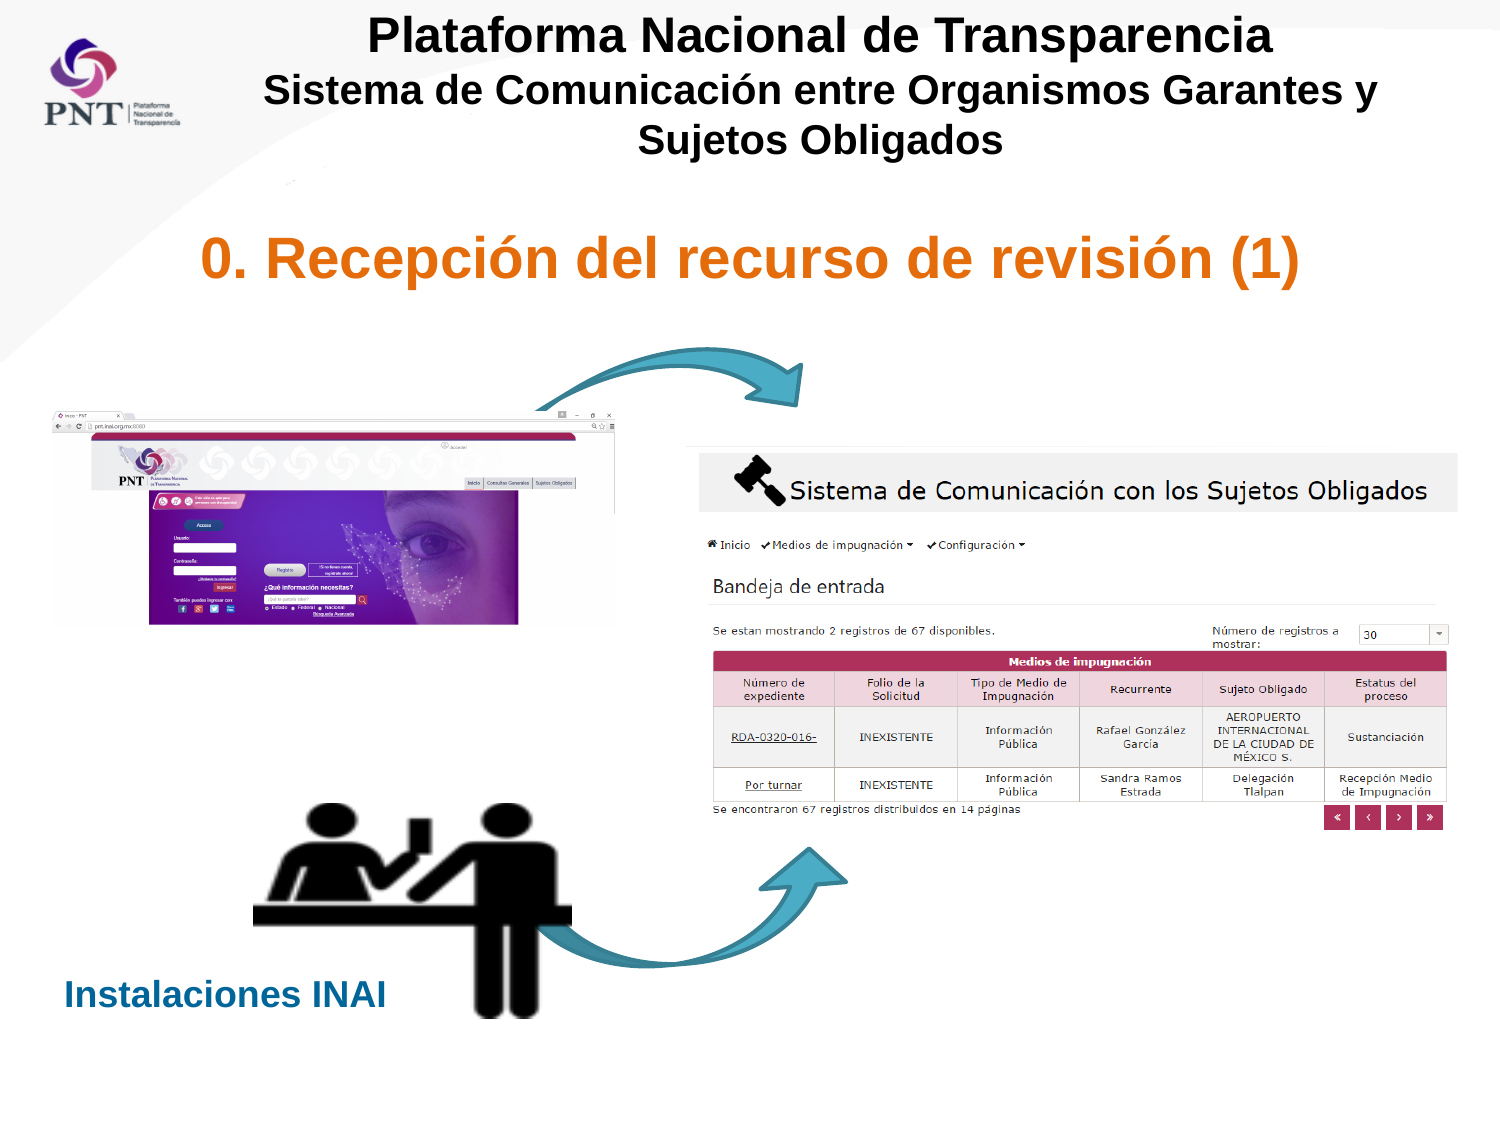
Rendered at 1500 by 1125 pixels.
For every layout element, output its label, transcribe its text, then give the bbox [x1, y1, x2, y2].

text_box 0. Recepción del recurso de revisión (1) [125, 212, 1378, 298]
text_box [576, 846, 849, 969]
picture [0, 0, 1500, 362]
picture [685, 446, 1458, 831]
picture [52, 411, 615, 626]
text_box Instalaciones INAI [8, 962, 249, 1023]
text_box [536, 347, 804, 410]
title Plataforma Nacional de Transparencia Sistema de Comunicación entre Organismos Garantes y Sujetos Obligados [171, 19, 1471, 147]
picture [253, 803, 572, 1020]
